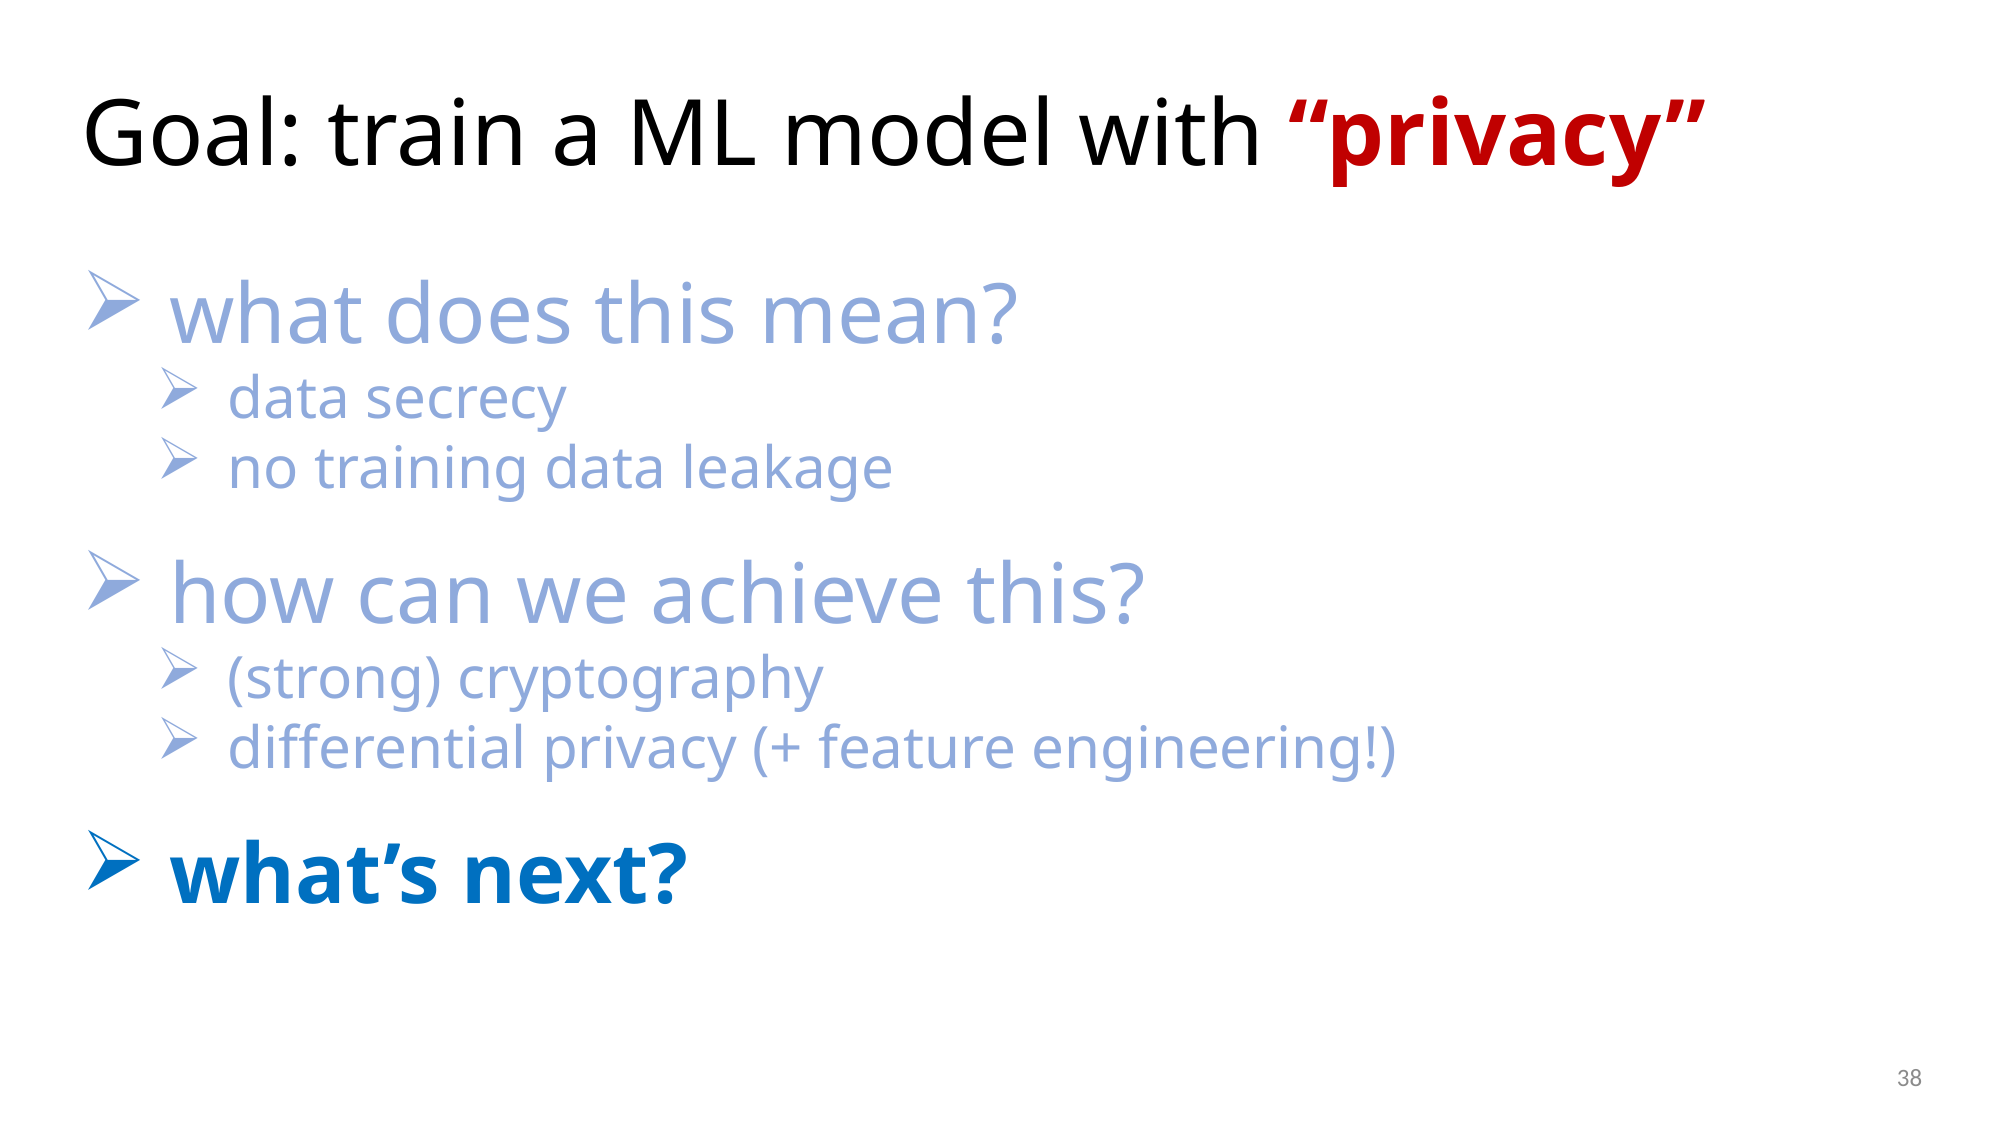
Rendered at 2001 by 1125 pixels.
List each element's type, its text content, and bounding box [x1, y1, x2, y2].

title Goal: train a ML model with “privacy” [66, 78, 1938, 297]
slide_number 38 [1752, 1046, 1938, 1106]
text_box what does this mean? data secrecy no training data leakage how can we achieve this? (strong) cryptography differential privacy (+ feature engineering!) what’s next? [66, 253, 1855, 928]
